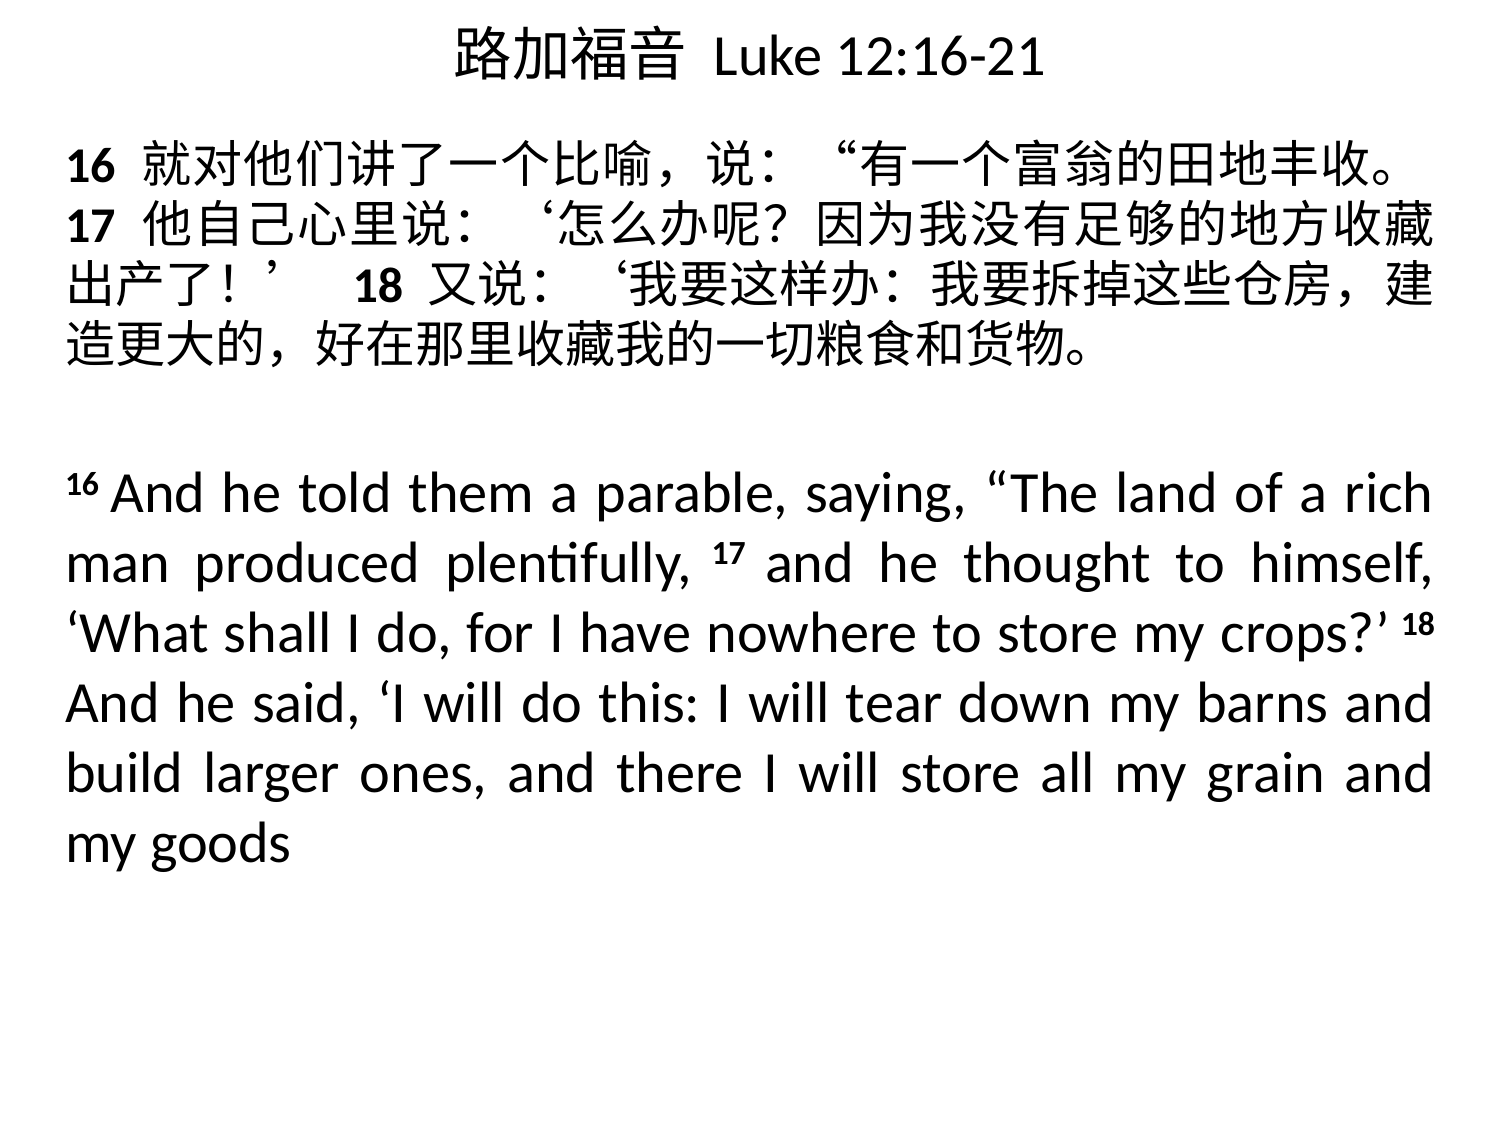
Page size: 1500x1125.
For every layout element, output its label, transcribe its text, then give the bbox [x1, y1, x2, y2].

title 路加福音 Luke 12:16-21 [75, 0, 1425, 105]
list 16 就对他们讲了一个比喻，说：“有一个富翁的田地丰收。 17 他自己心里说：‘怎么办呢？因为我没有足够的地方收藏出产了！’ 18 又说：‘我要这样办：我要拆掉这些仓房，建造更大的，好在那里收藏我的一切粮食和货物。 16 And he told them a parable, saying, “The land of a rich man produced plentifully, 17 and he thought to himself, ‘What shall I do, for I have nowhere to store my crops?’ 18 And he said, ‘I will do this: I will tear down my barns and build larger ones, and there I will store all my grain and my goods [50, 125, 1450, 955]
